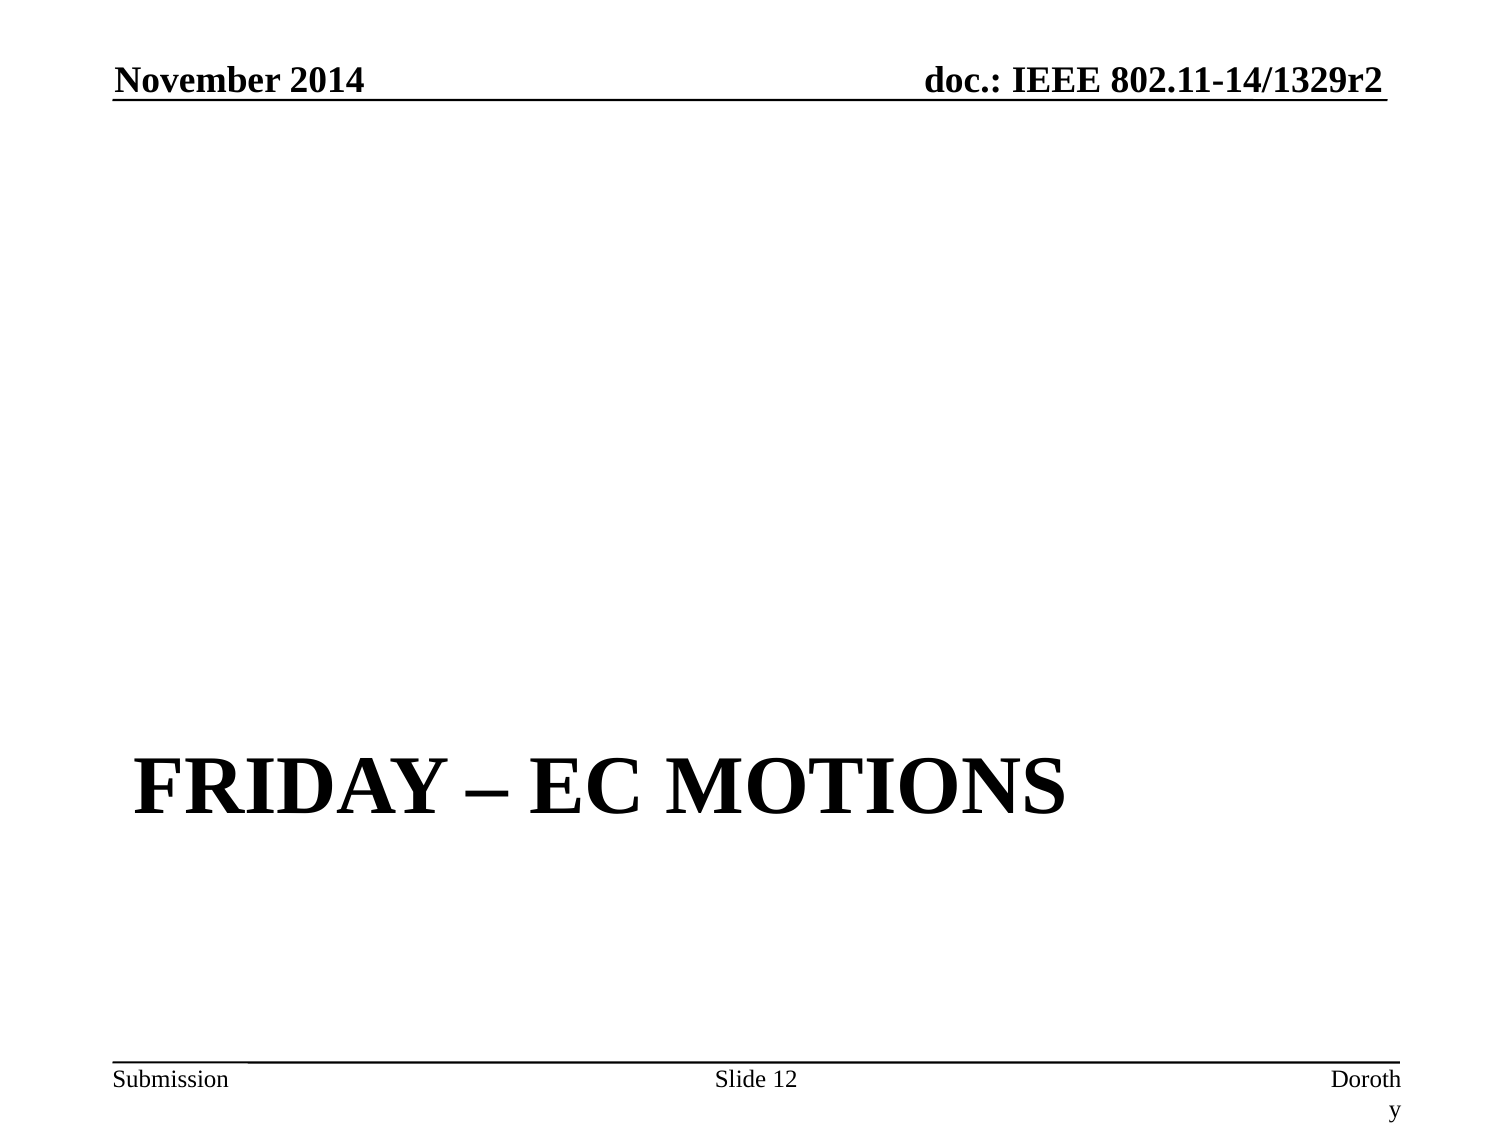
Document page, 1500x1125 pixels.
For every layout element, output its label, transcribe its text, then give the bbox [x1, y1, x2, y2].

slide_number Slide 12 [712, 1061, 800, 1093]
footer Dorothy Stanley, Aruba Networks [1324, 1061, 1402, 1093]
title Friday – EC Motions [118, 722, 1394, 947]
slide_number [114, 54, 374, 101]
